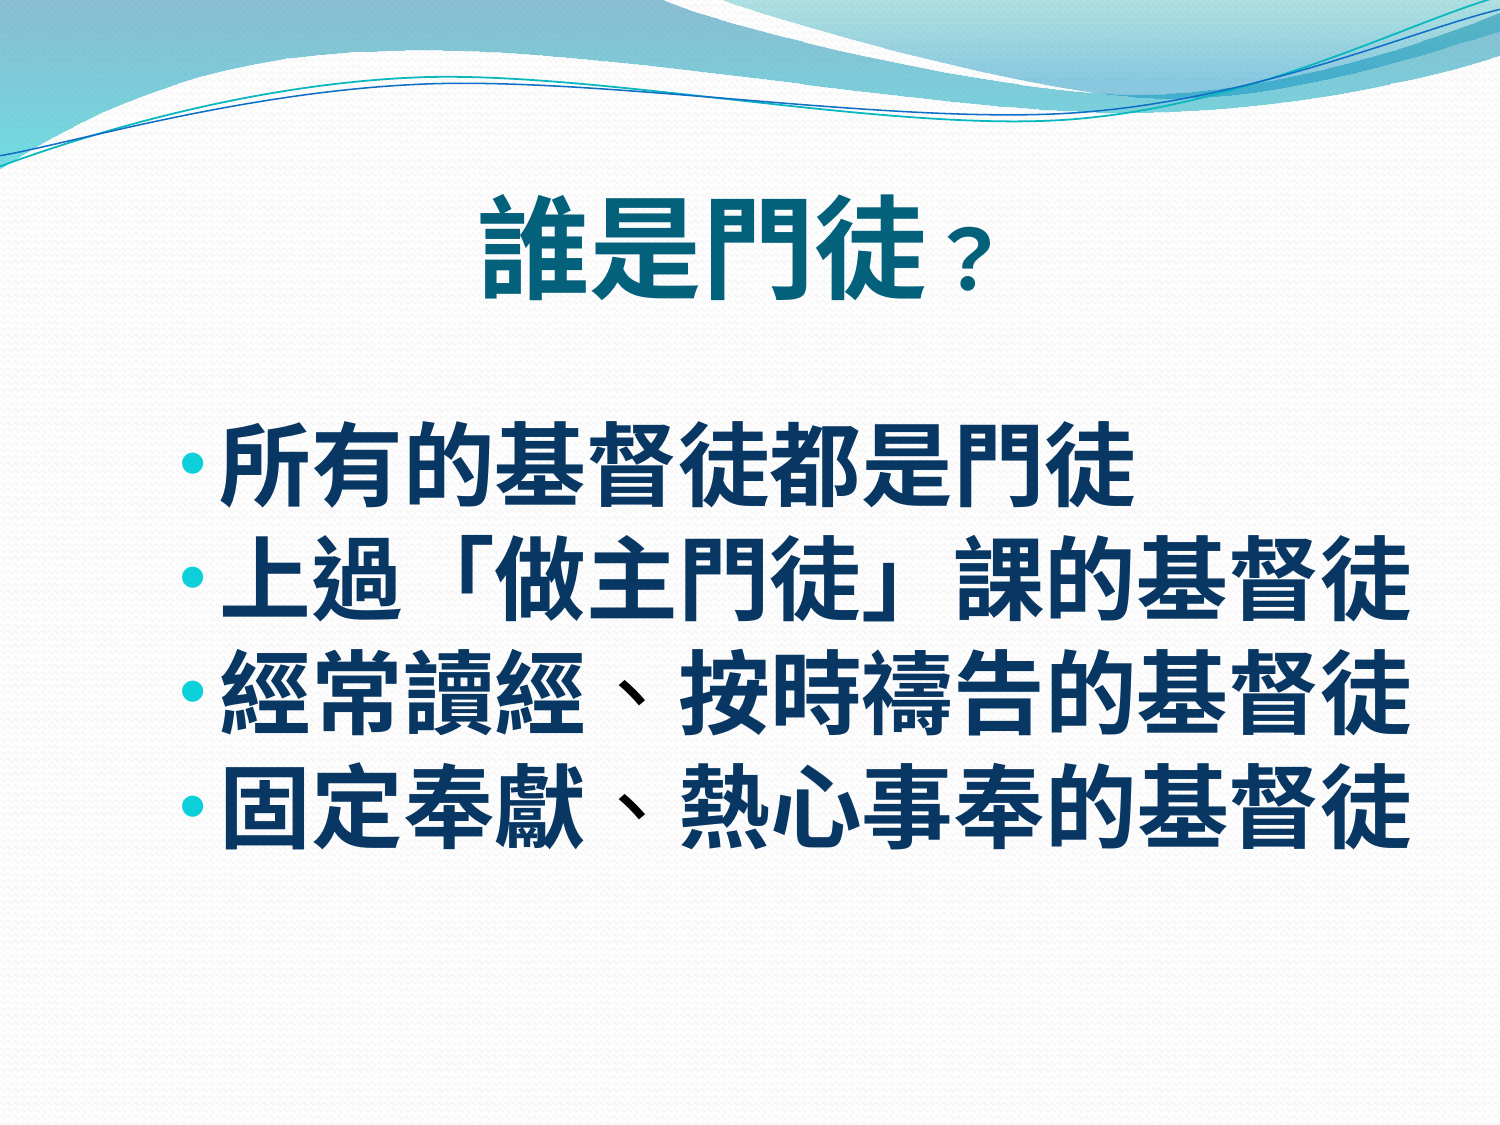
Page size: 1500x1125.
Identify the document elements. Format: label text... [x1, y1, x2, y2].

title 誰是門徒？ [50, 162, 1438, 313]
list 所有的基督徒都是門徒 上過「做主門徒」課的基督徒 經常讀經、按時禱告的基督徒 固定奉獻、熱心事奉的基督徒 [99, 399, 1438, 1000]
